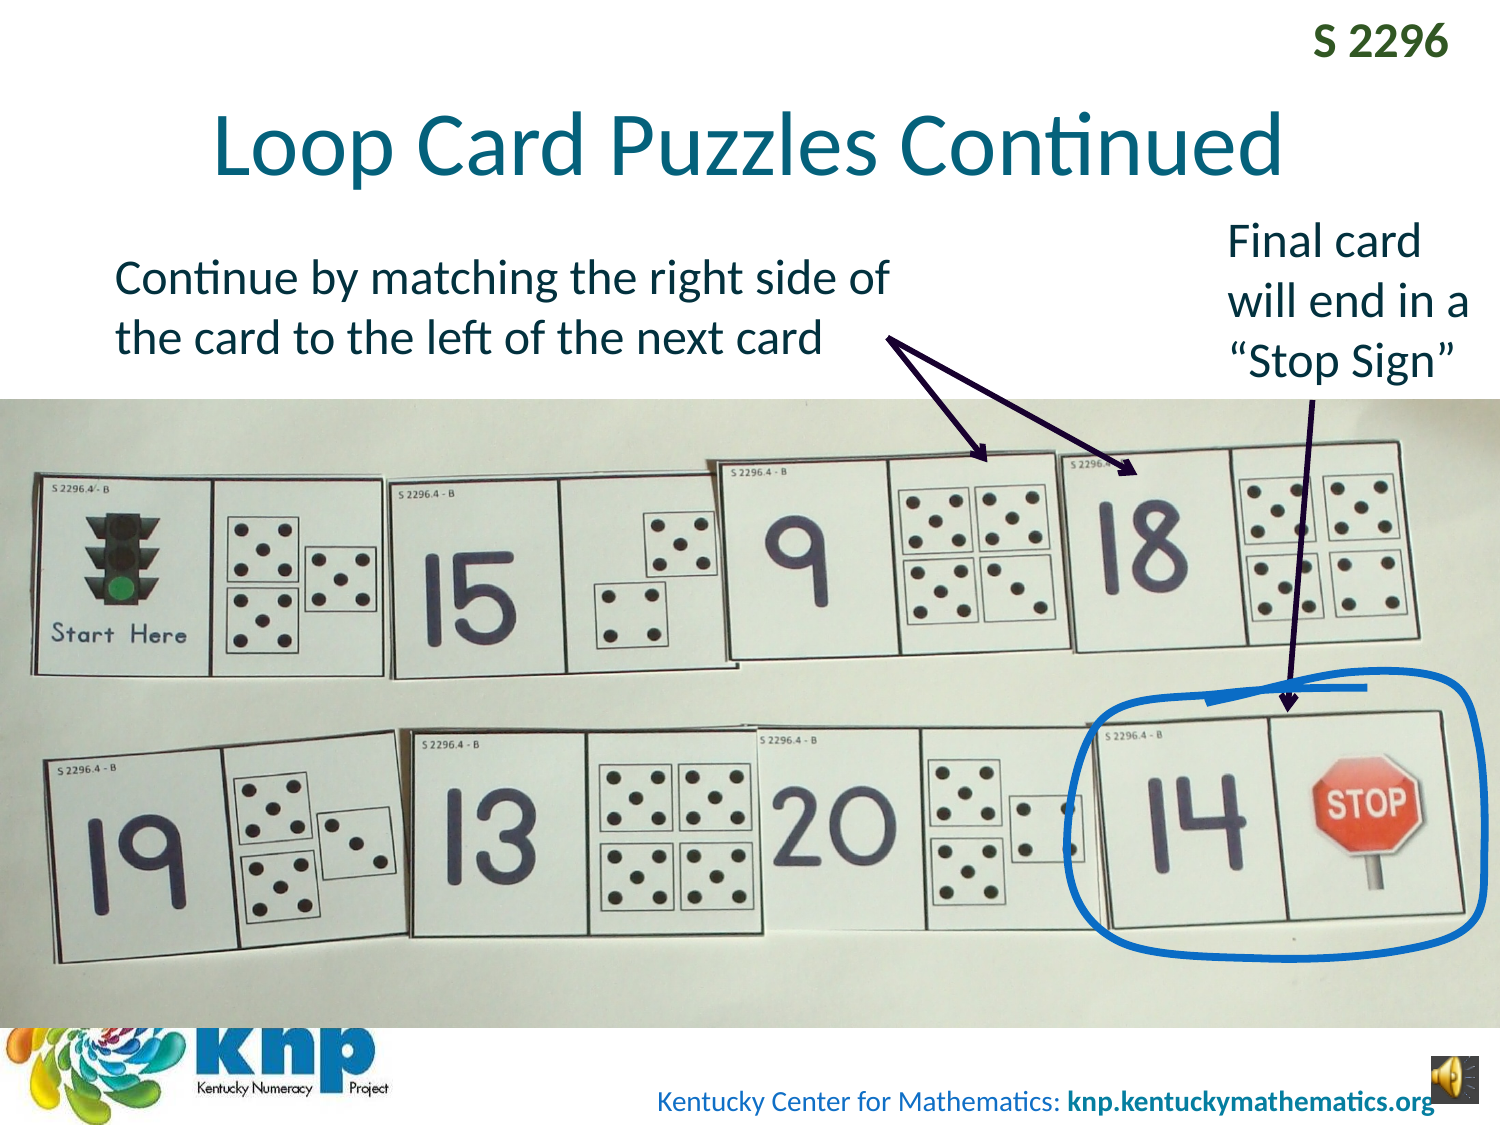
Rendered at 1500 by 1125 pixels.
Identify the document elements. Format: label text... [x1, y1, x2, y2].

title Loop Card Puzzles Continued [75, 45, 1425, 233]
picture [1429, 1054, 1481, 1106]
text_box S 2296 [1262, 0, 1500, 75]
text_box Final card will end in a “Stop Sign” [1212, 199, 1500, 395]
picture [0, 399, 1500, 1125]
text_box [1287, 399, 1313, 713]
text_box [99, 237, 1138, 476]
